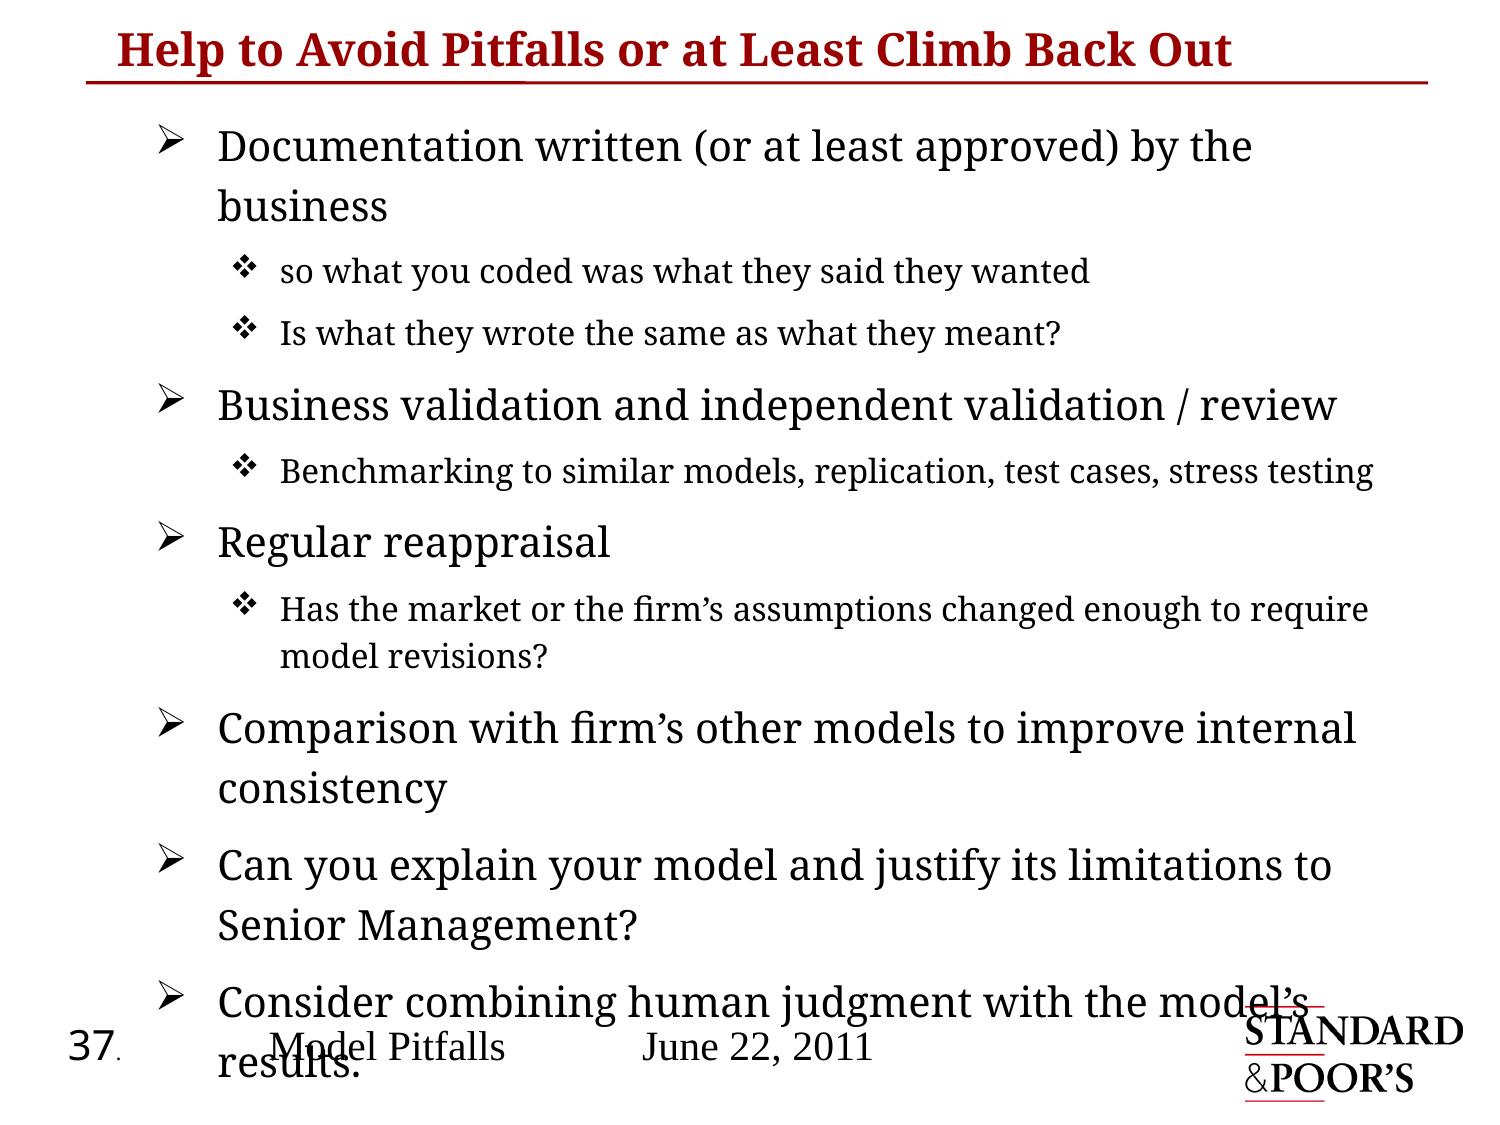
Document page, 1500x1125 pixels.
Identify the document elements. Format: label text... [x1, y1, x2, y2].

picture [1245, 1006, 1463, 1102]
list Documentation written (or at least approved) by the business so what you coded was what they said they wanted Is what they wrote the same as what they meant? Business validation and independent validation / review Benchmarking to similar models, replication, test cases, stress testing Regular reappraisal Has the market or the firm’s assumptions changed enough to require model revisions? Comparison with firm’s other models to improve internal consistency Can you explain your model and justify its limitations to Senior Management? Consider combining human judgment with the model’s results. [64, 101, 1416, 988]
title Help to Avoid Pitfalls or at Least Climb Back Out [73, 8, 1277, 85]
